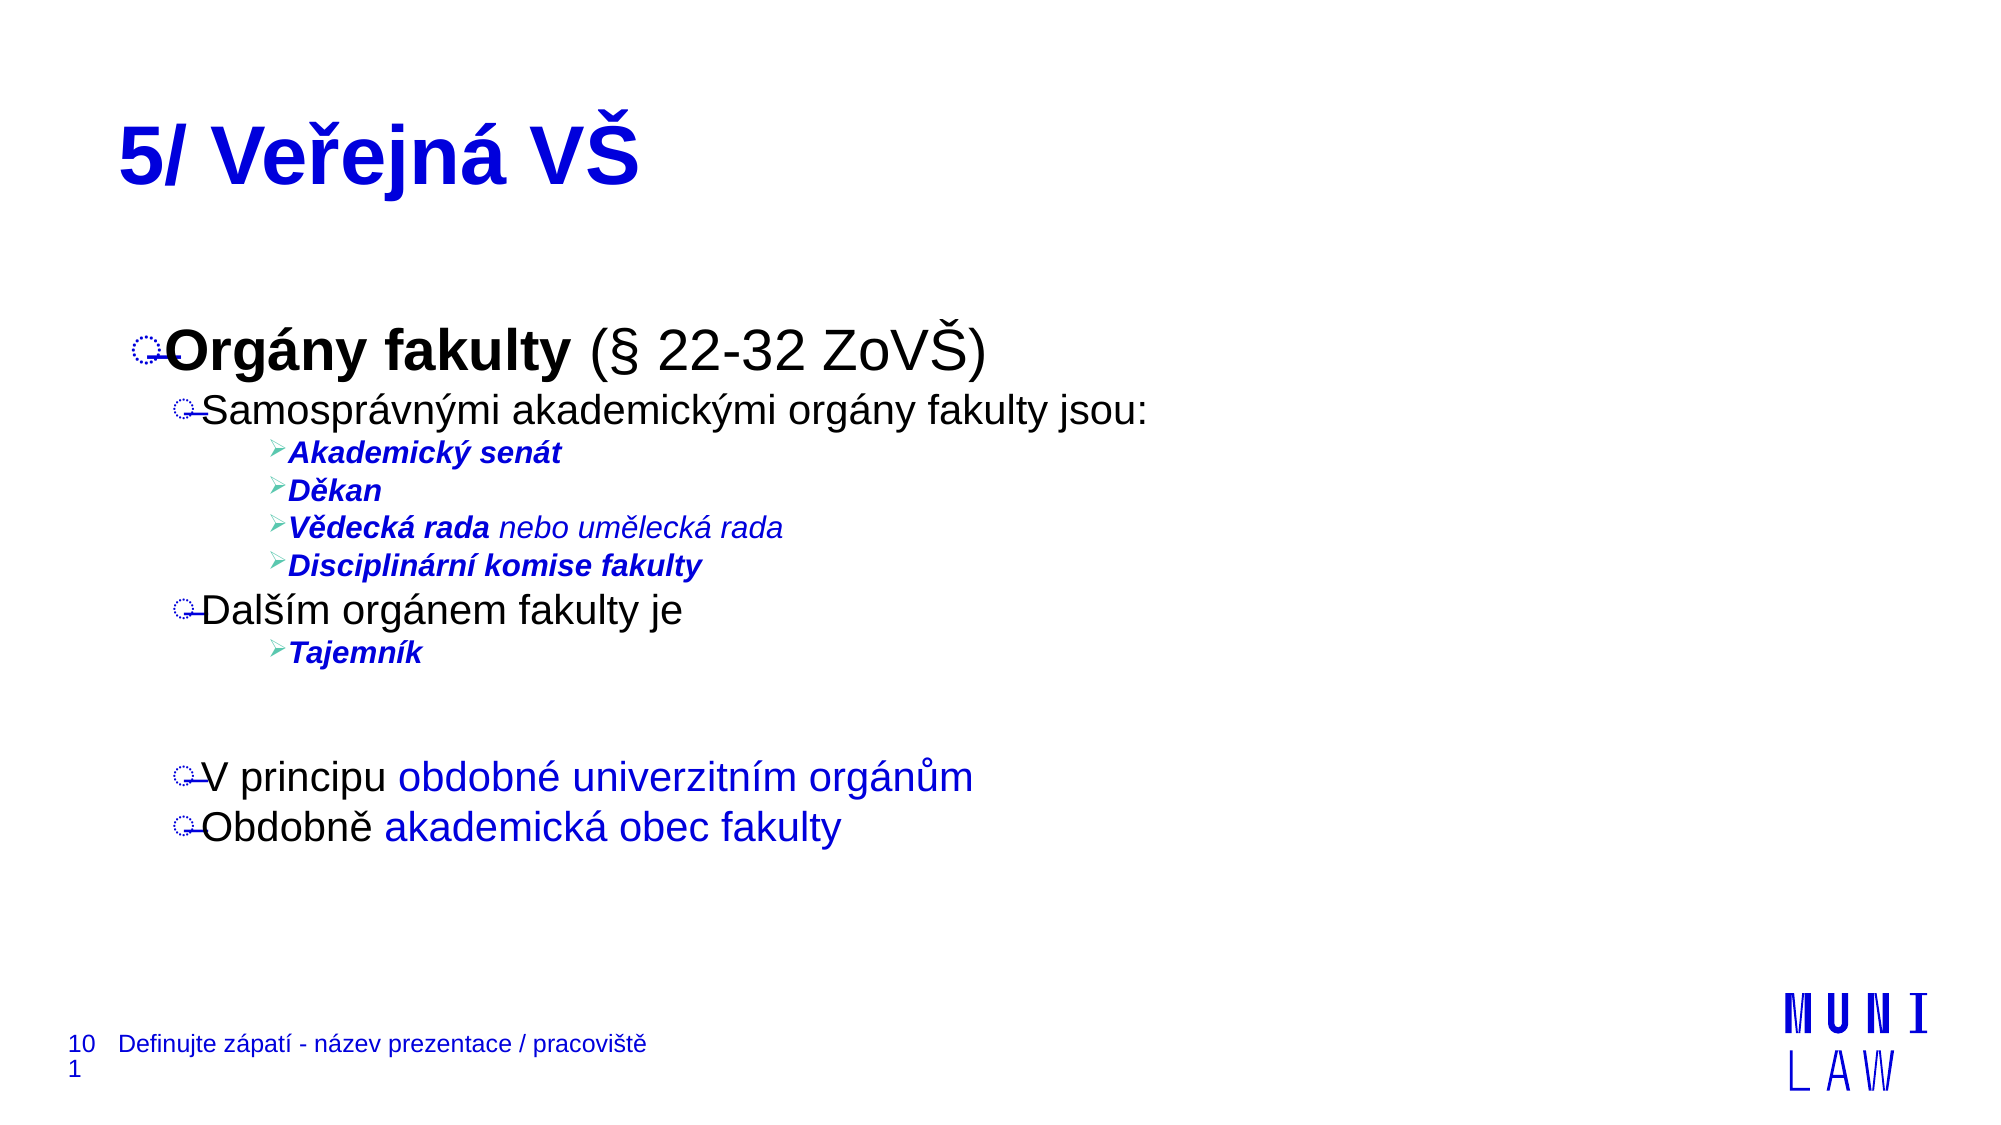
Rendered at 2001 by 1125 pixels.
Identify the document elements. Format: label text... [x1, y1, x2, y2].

title 5/ Veřejná VŠ [118, 118, 1883, 193]
slide_number 101 [67, 1021, 110, 1063]
list Orgány fakulty (§ 22-32 ZoVŠ) Samosprávnými akademickými orgány fakulty jsou: Akademický senát Děkan Vědecká rada nebo umělecká rada Disciplinární komise fakulty Dalším orgánem fakulty je Tajemník V principu obdobné univerzitním orgánům Obdobně akademická obec fakulty [118, 277, 1883, 957]
footer Definujte zápatí - název prezentace / pracoviště [118, 1021, 1418, 1063]
